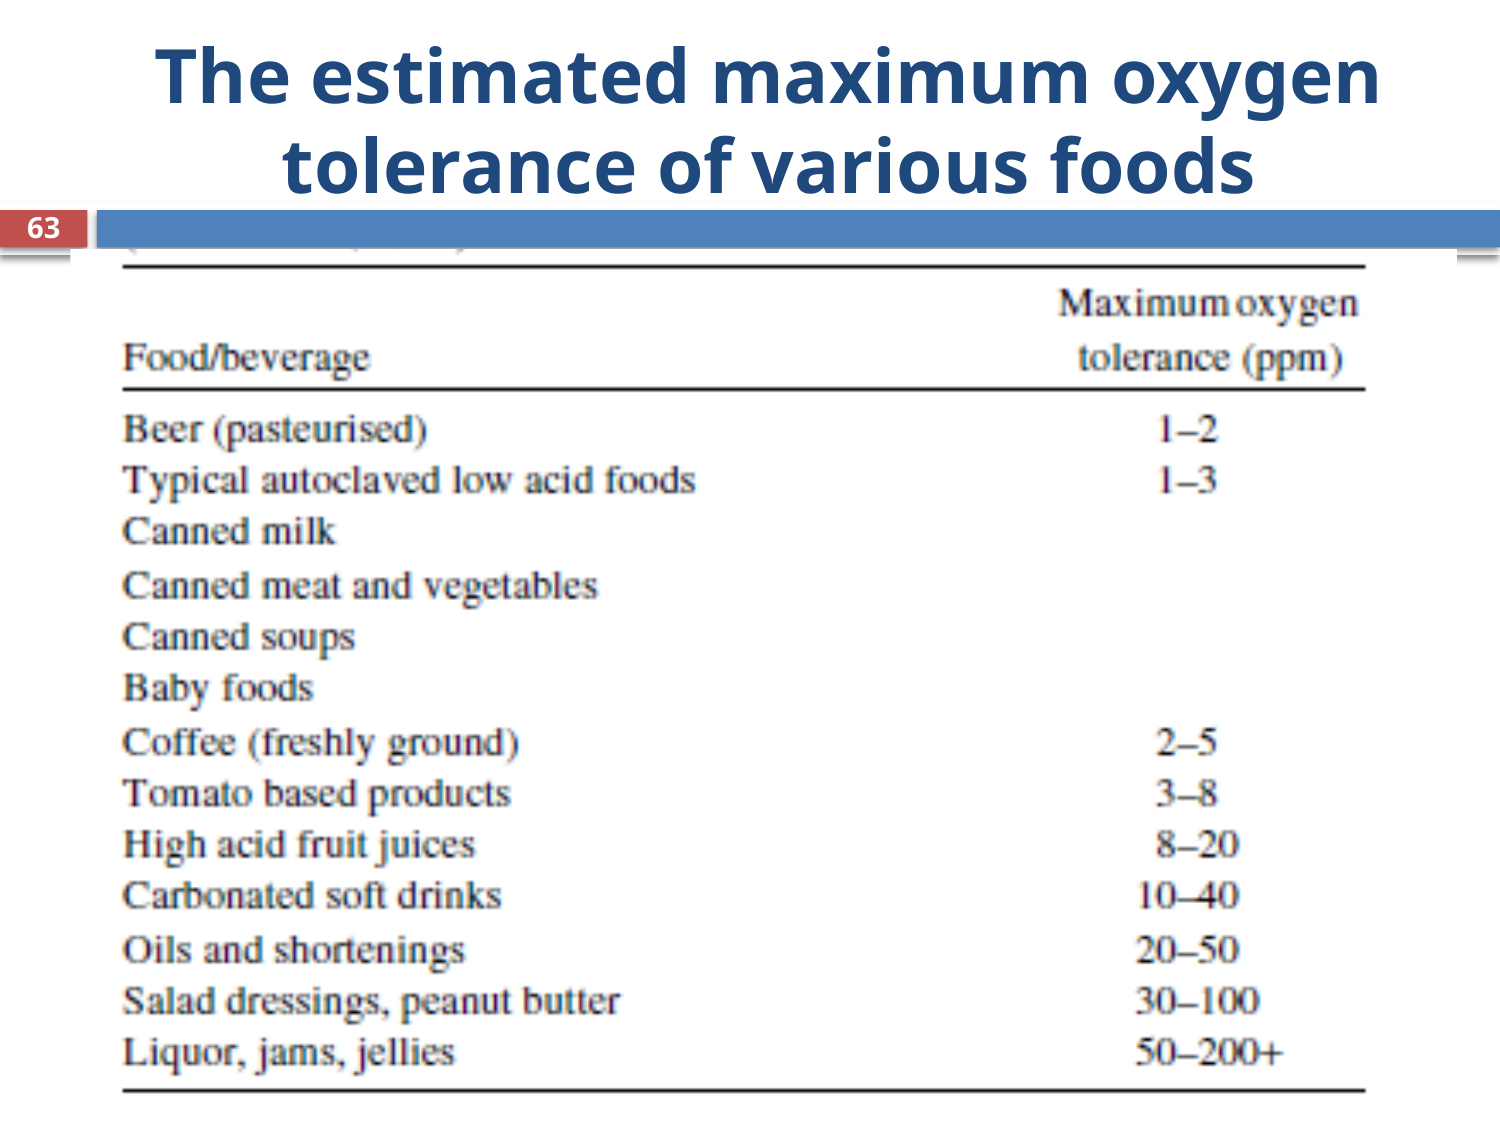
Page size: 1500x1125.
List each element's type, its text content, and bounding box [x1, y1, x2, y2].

slide_number 63 [0, 208, 88, 249]
title The estimated maximum oxygen tolerance of various foods [100, 37, 1438, 200]
picture [70, 249, 1458, 1125]
